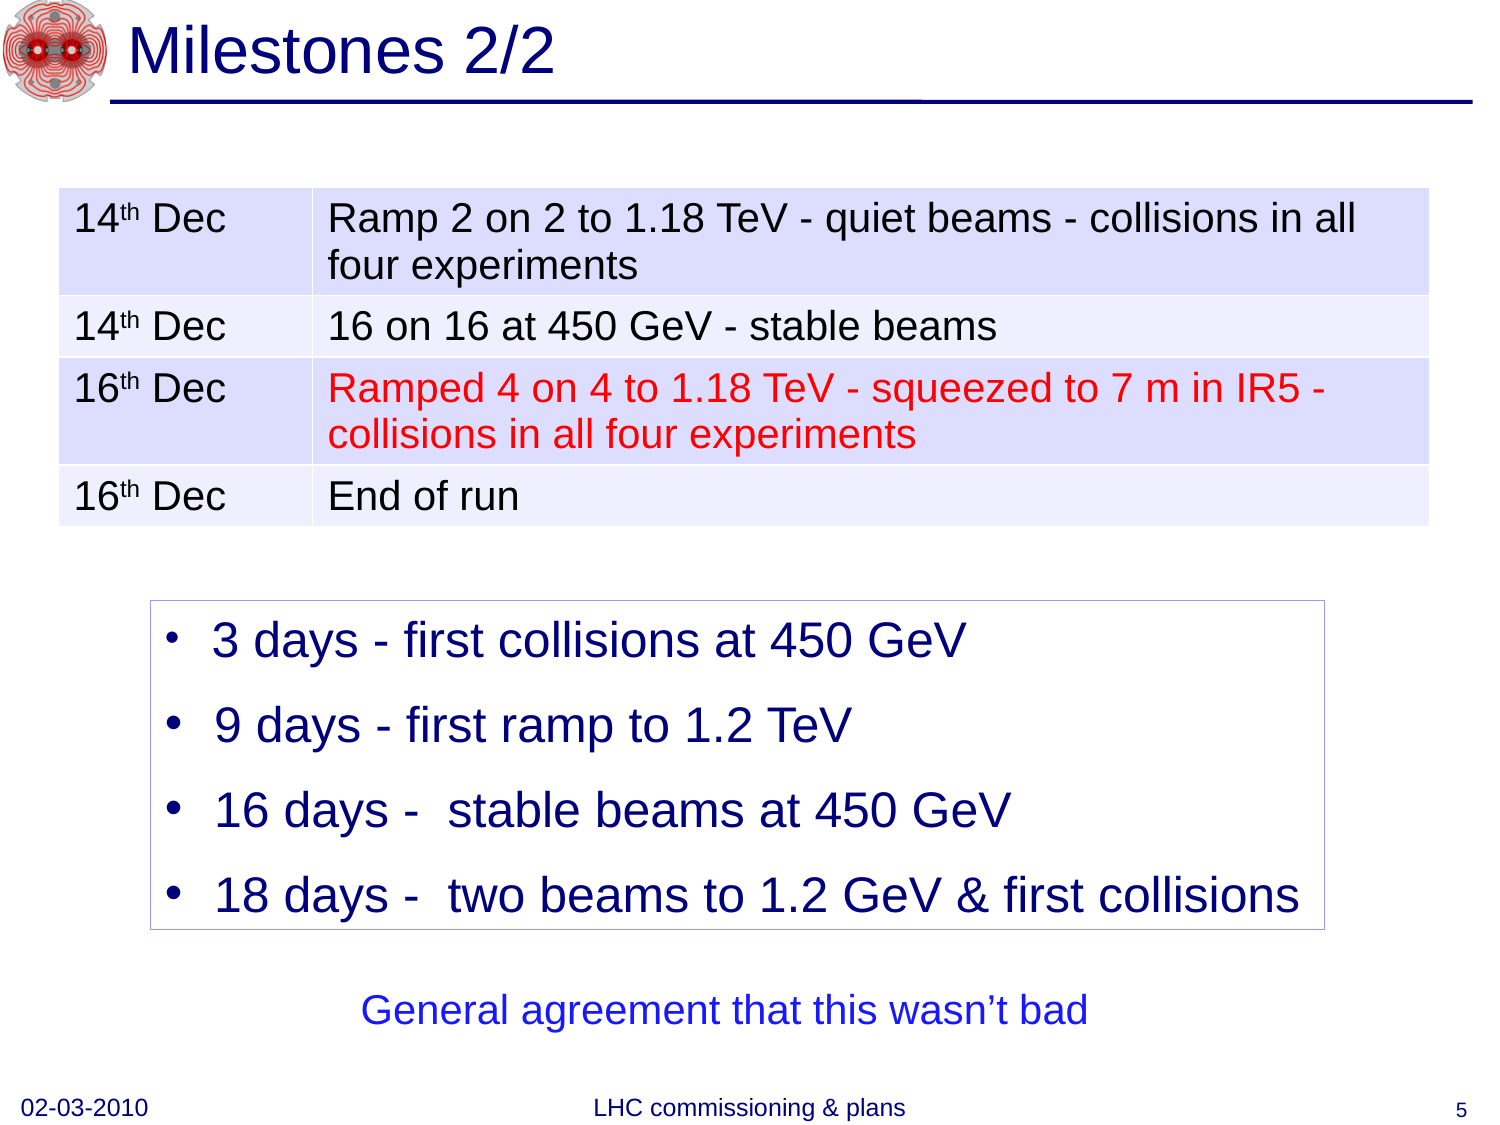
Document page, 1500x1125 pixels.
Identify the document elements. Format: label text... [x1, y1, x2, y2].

text_box 3 days - first collisions at 450 GeV 9 days - first ramp to 1.2 TeV 16 days - stable beams at 450 GeV 18 days - two beams to 1.2 GeV & first collisions [150, 600, 1325, 930]
table_cell 16th Dec [59, 466, 312, 526]
table_header 14th Dec [59, 188, 312, 295]
table_header Ramp 2 on 2 to 1.18 TeV - quiet beams - collisions in all four experiments [313, 188, 1429, 295]
table_cell 16th Dec [59, 358, 312, 464]
table_cell Ramped 4 on 4 to 1.18 TeV - squeezed to 7 m in IR5 - collisions in all four experiments [313, 358, 1429, 464]
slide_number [5, 1085, 356, 1125]
table_cell 14th Dec [59, 296, 312, 356]
table_cell End of run [313, 466, 1429, 526]
slide_number 5 [1131, 1087, 1483, 1125]
text_box General agreement that this wasn’t bad [337, 975, 1113, 1040]
footer LHC commissioning & plans [512, 1087, 988, 1125]
picture [0, 0, 108, 103]
title Milestones 2/2 [111, 3, 1463, 91]
table_cell 16 on 16 at 450 GeV - stable beams [313, 296, 1429, 356]
